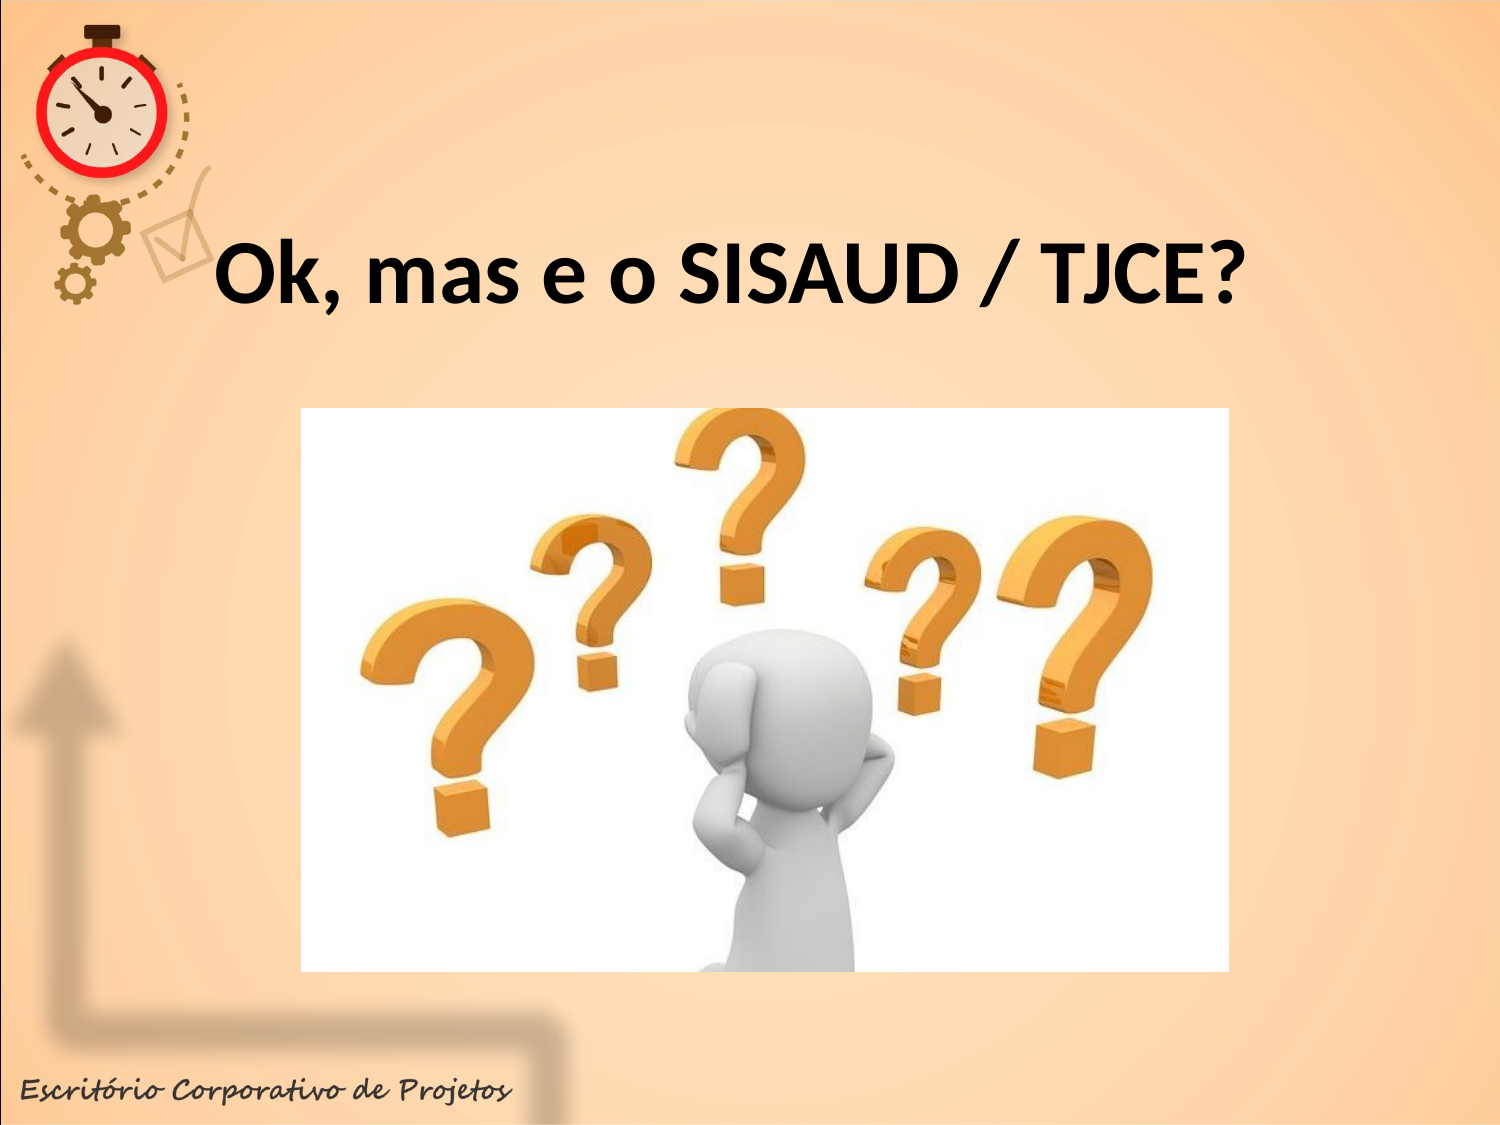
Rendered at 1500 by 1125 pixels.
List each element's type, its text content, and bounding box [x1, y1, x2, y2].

title Ok, mas e o SISAUD / TJCE? [135, 172, 1329, 361]
picture [0, 0, 1500, 1125]
